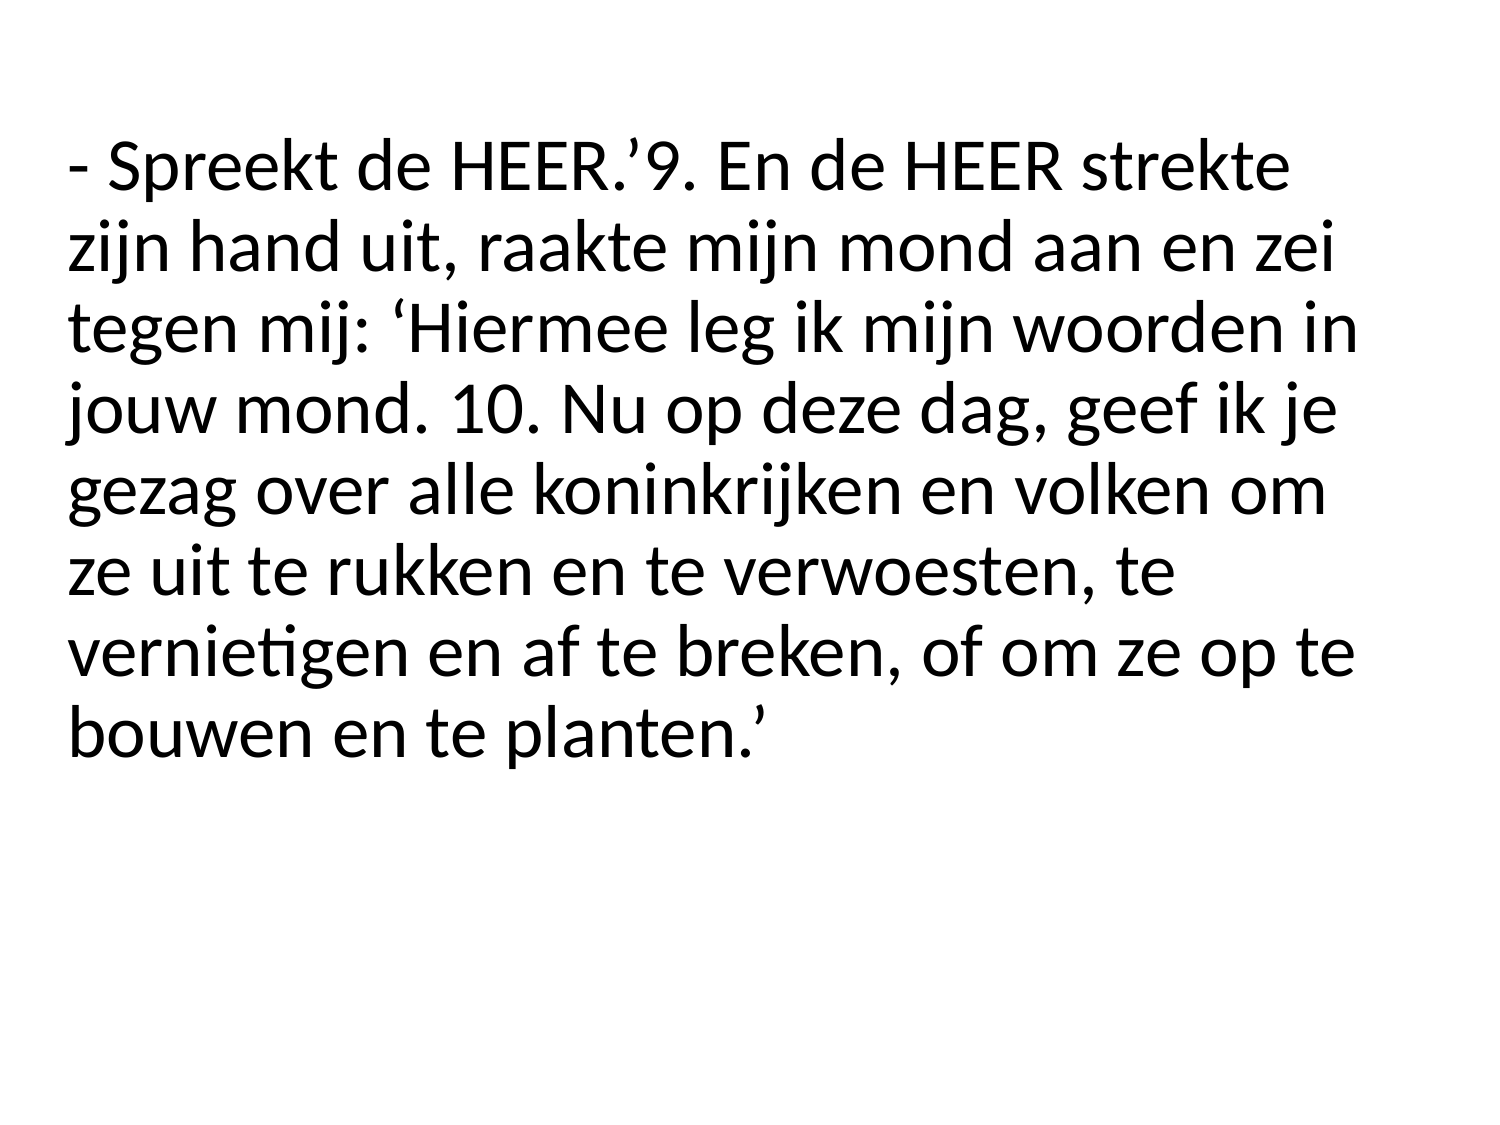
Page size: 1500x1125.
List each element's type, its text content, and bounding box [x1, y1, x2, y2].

list - Spreekt de HEER.’9. En de HEER strekte zijn hand uit, raakte mijn mond aan en zei tegen mij: ‘Hiermee leg ik mijn woorden in jouw mond. 10. Nu op deze dag, geef ik je gezag over alle koninkrijken en volken om ze uit te rukken en te verwoesten, te vernietigen en af te breken, of om ze op te bouwen en te planten.’ [52, 118, 1397, 1014]
